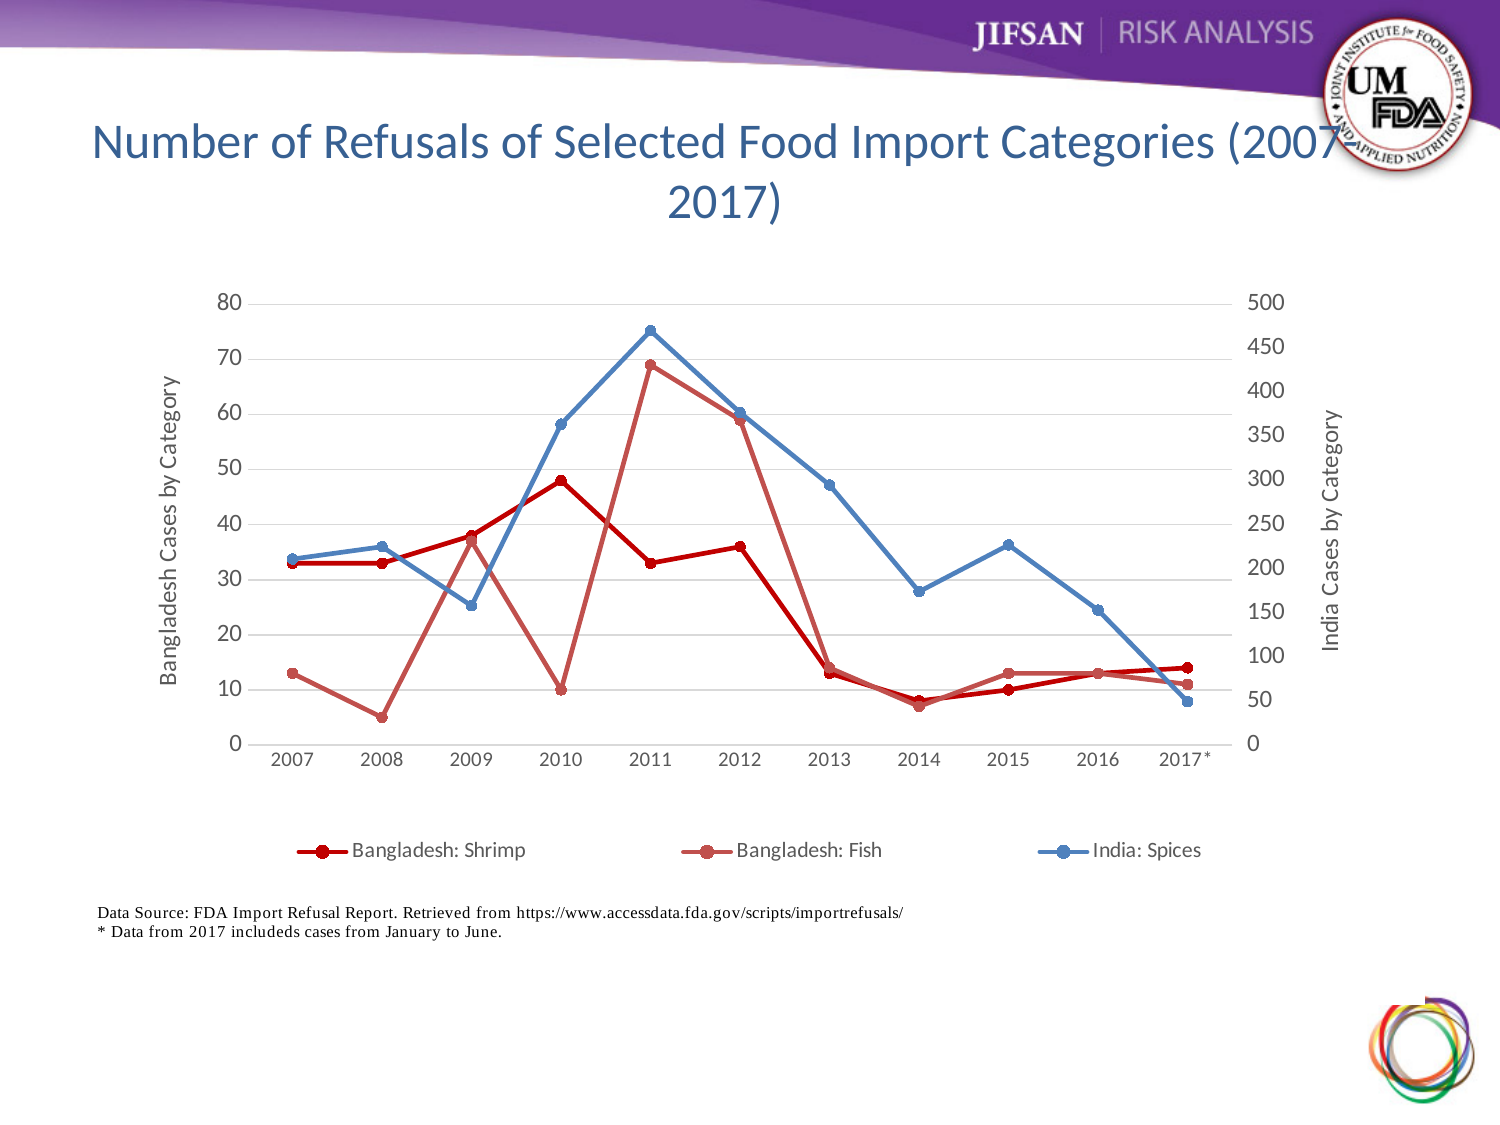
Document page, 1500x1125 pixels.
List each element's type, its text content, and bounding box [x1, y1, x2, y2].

chart [74, 262, 1426, 1006]
picture [0, 0, 1500, 1125]
title Number of Refusals of Selected Food Import Categories (2007-2017) [50, 75, 1400, 263]
